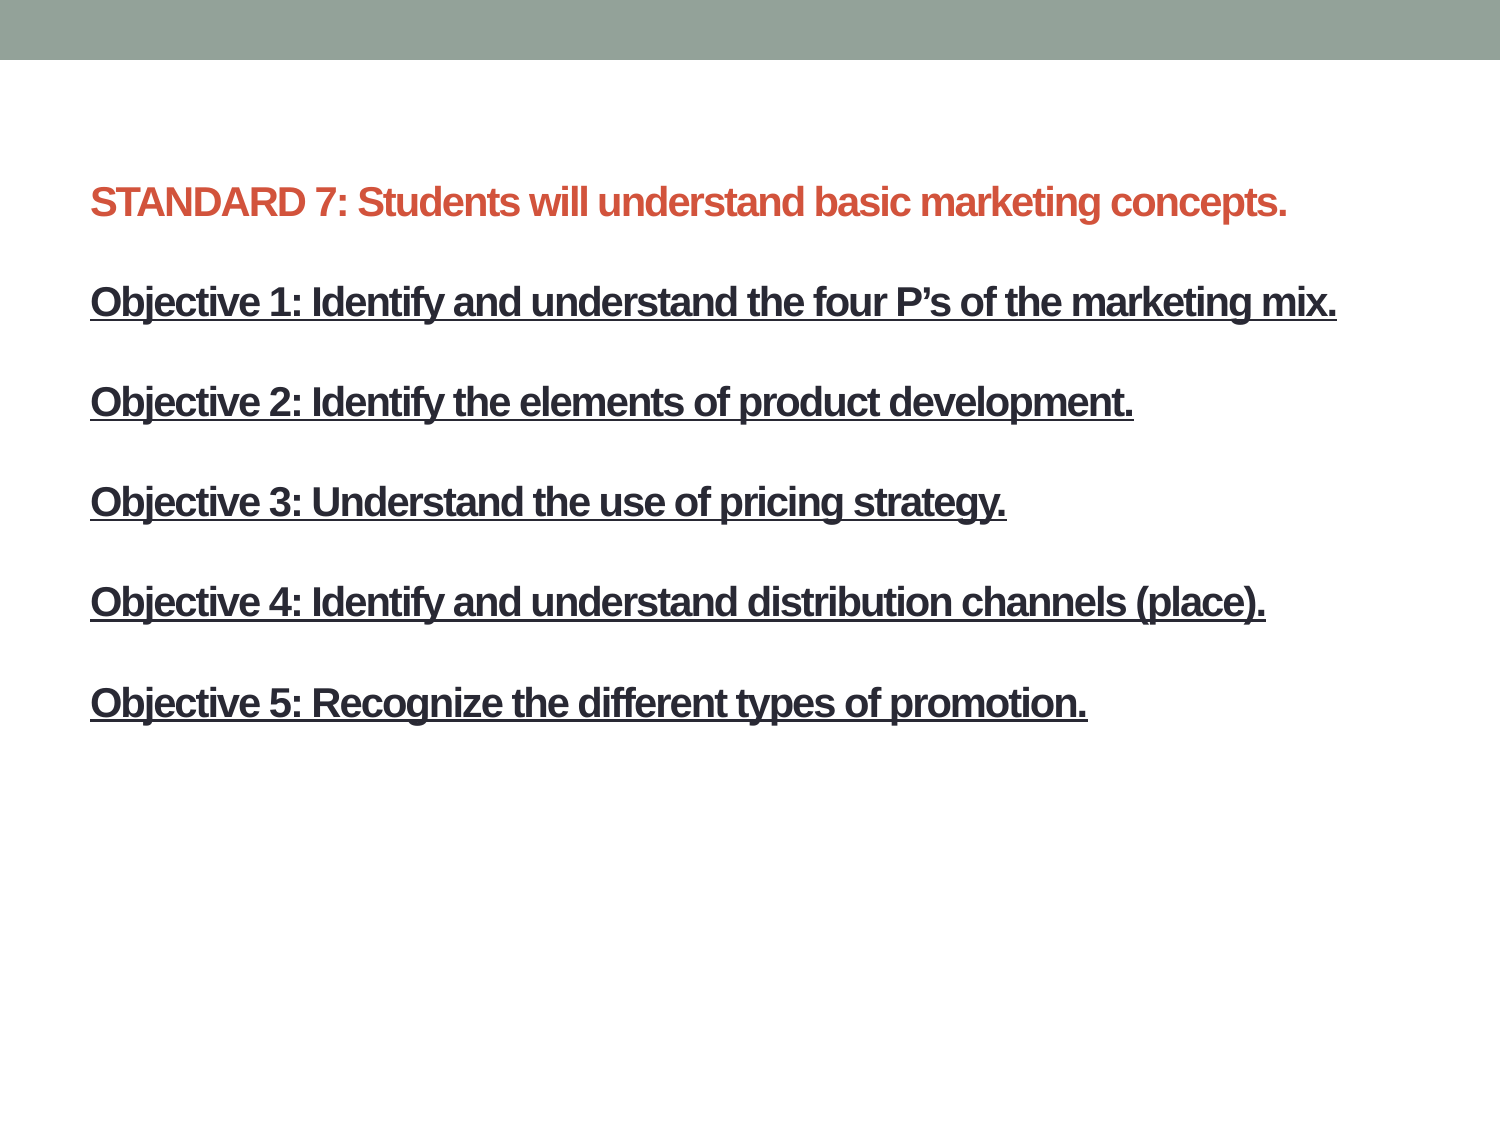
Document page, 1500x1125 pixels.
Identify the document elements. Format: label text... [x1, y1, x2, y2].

title STANDARD 7: Students will understand basic marketing concepts. Objective 1: Identify and understand the four P’s of the marketing mix. Objective 2: Identify the elements of product development. Objective 3: Understand the use of pricing strategy. Objective 4: Identify and understand distribution channels (place). Objective 5: Recognize the different types of promotion. [75, 87, 1425, 863]
